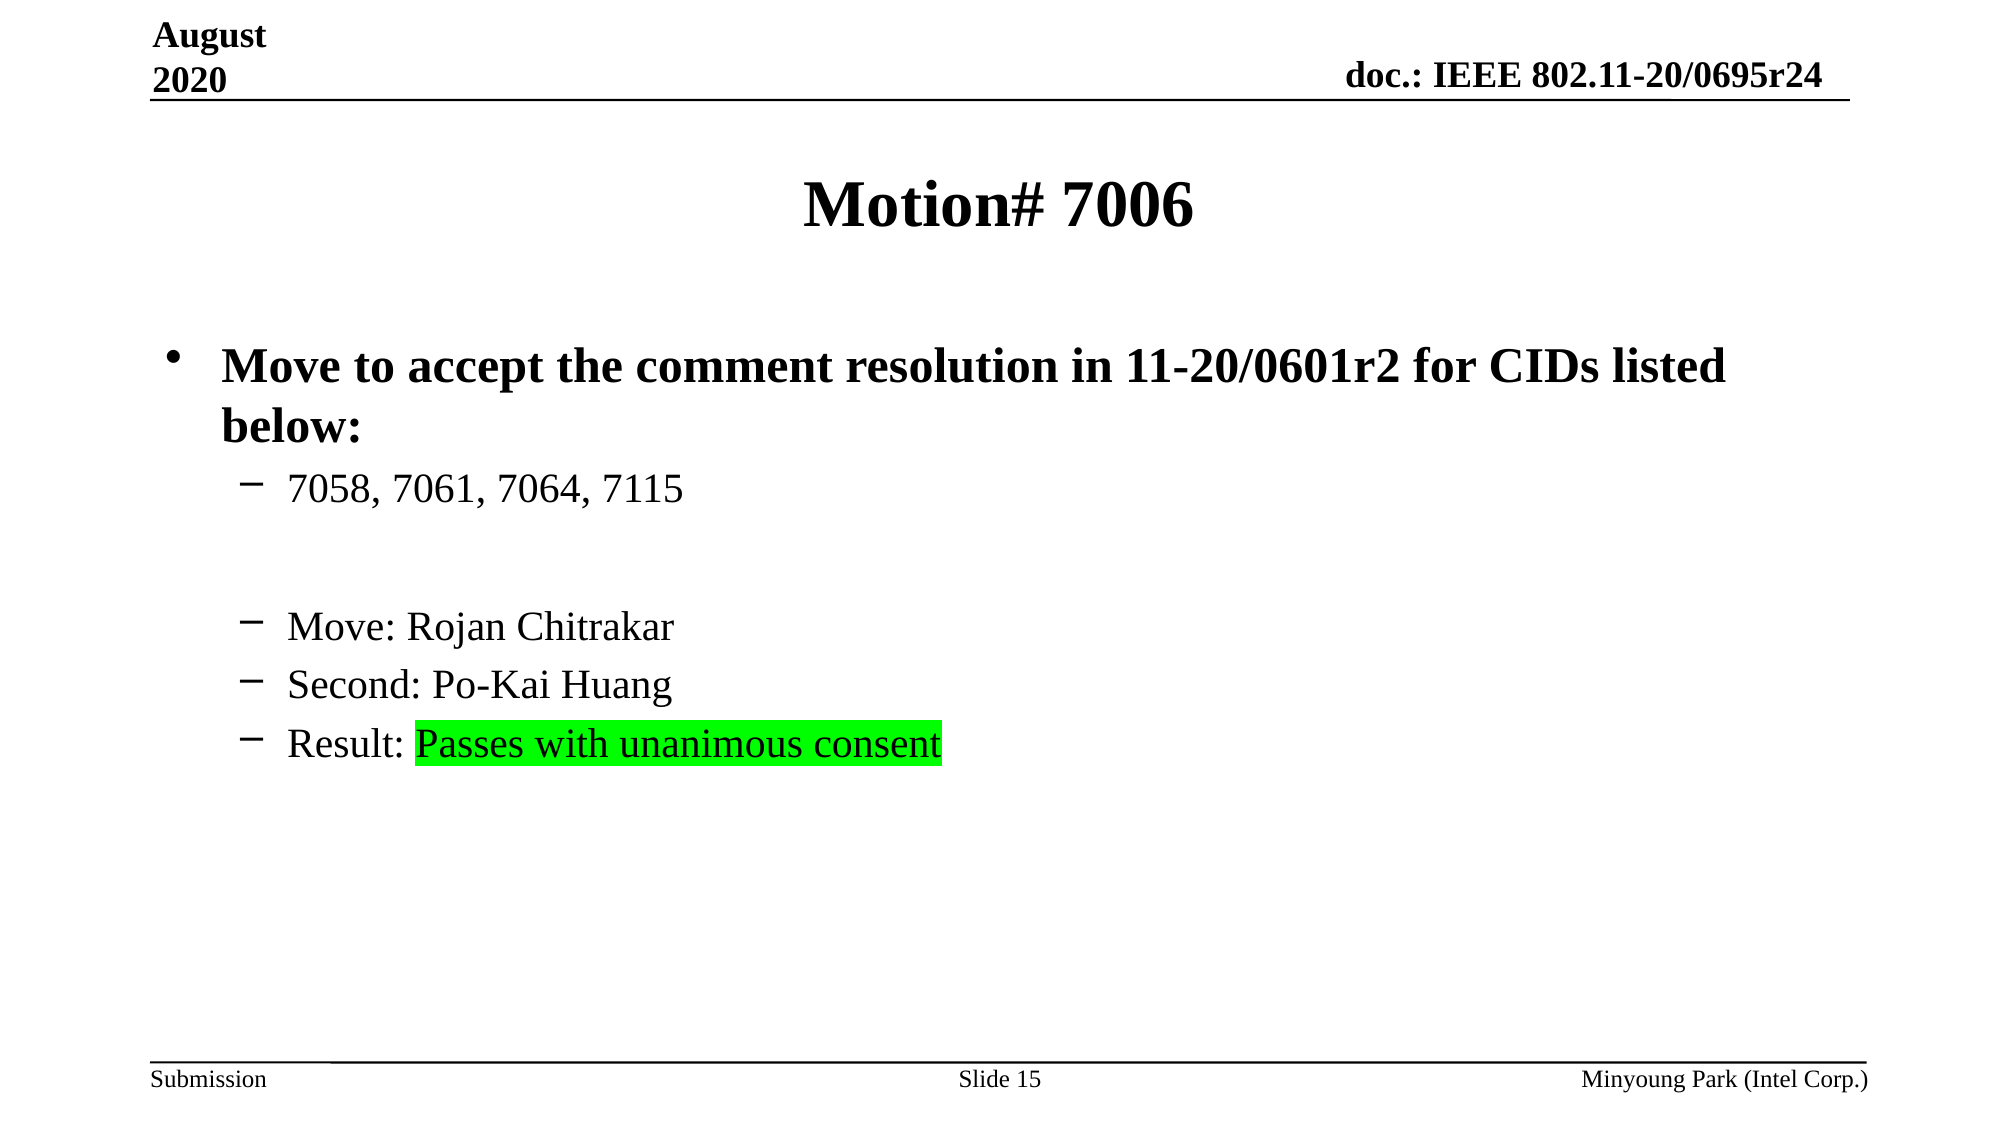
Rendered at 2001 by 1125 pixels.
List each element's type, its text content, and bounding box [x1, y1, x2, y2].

list Move to accept the comment resolution in 11-20/0601r2 for CIDs listed below: 7058, 7061, 7064, 7115 Move: Rojan Chitrakar Second: Po-Kai Huang Result: Passes with unanimous consent [150, 324, 1850, 1000]
footer Minyoung Park (Intel Corp.) [1266, 1061, 1869, 1093]
title Motion# 7006 [150, 112, 1850, 288]
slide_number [152, 54, 347, 101]
slide_number Slide 15 [957, 1061, 1042, 1093]
